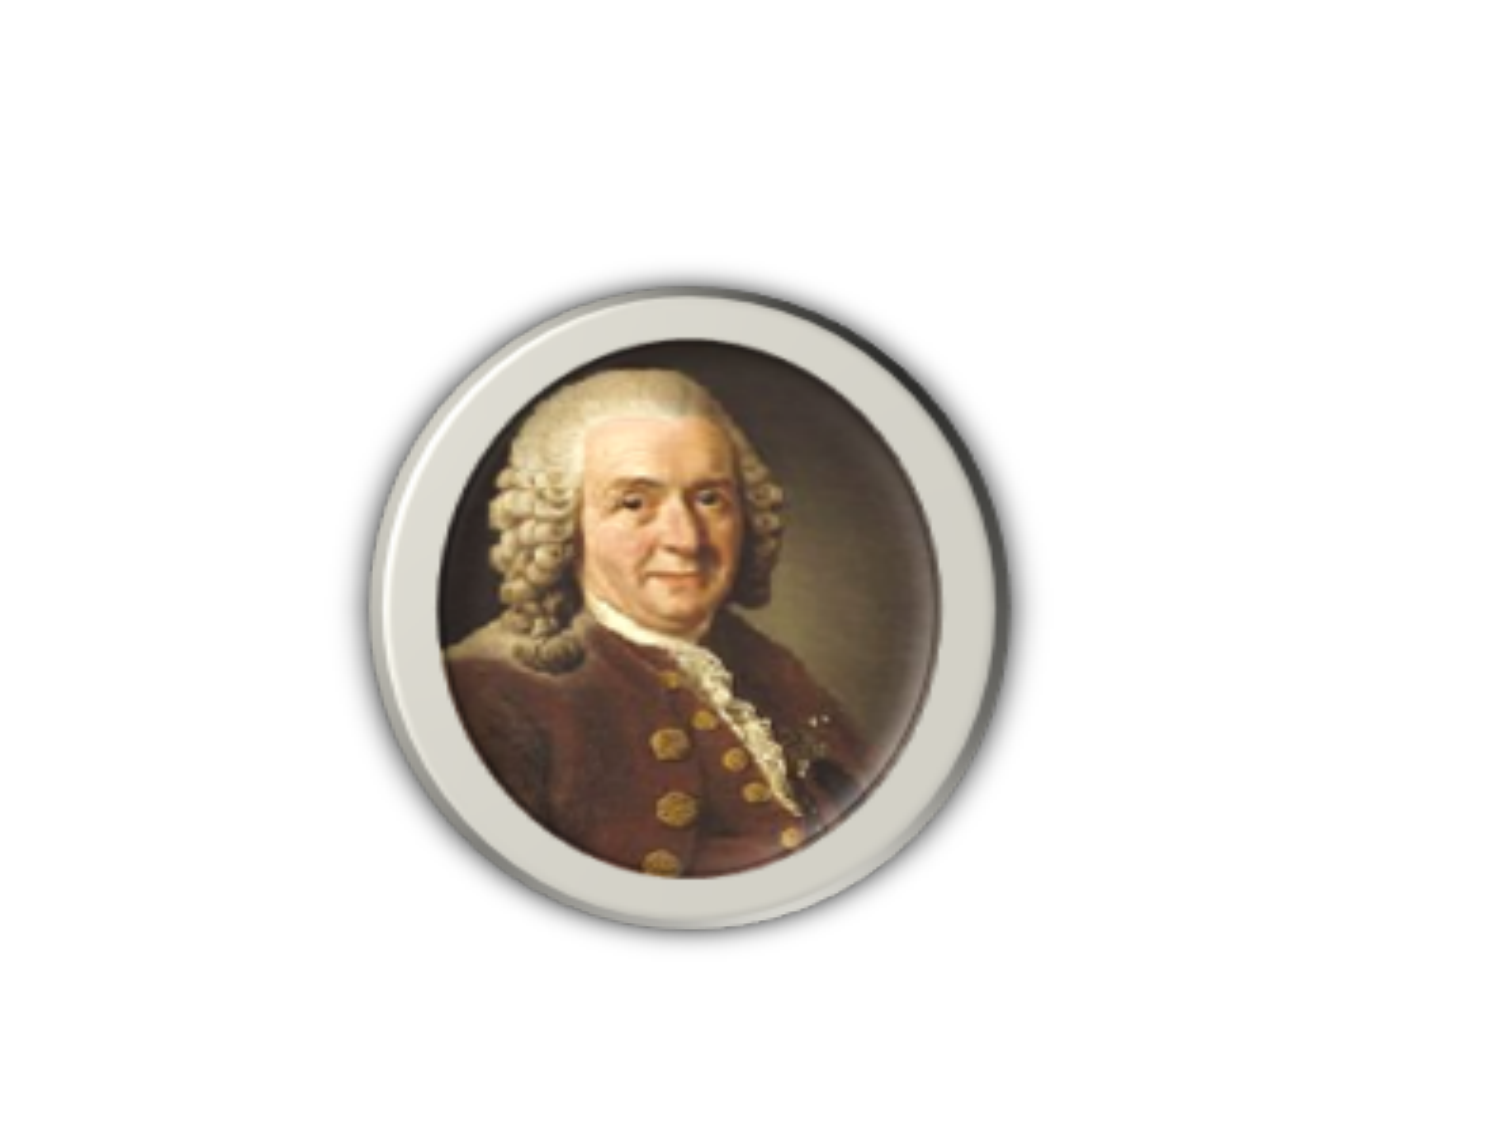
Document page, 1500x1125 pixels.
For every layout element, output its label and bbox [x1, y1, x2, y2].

picture [312, 243, 1070, 977]
